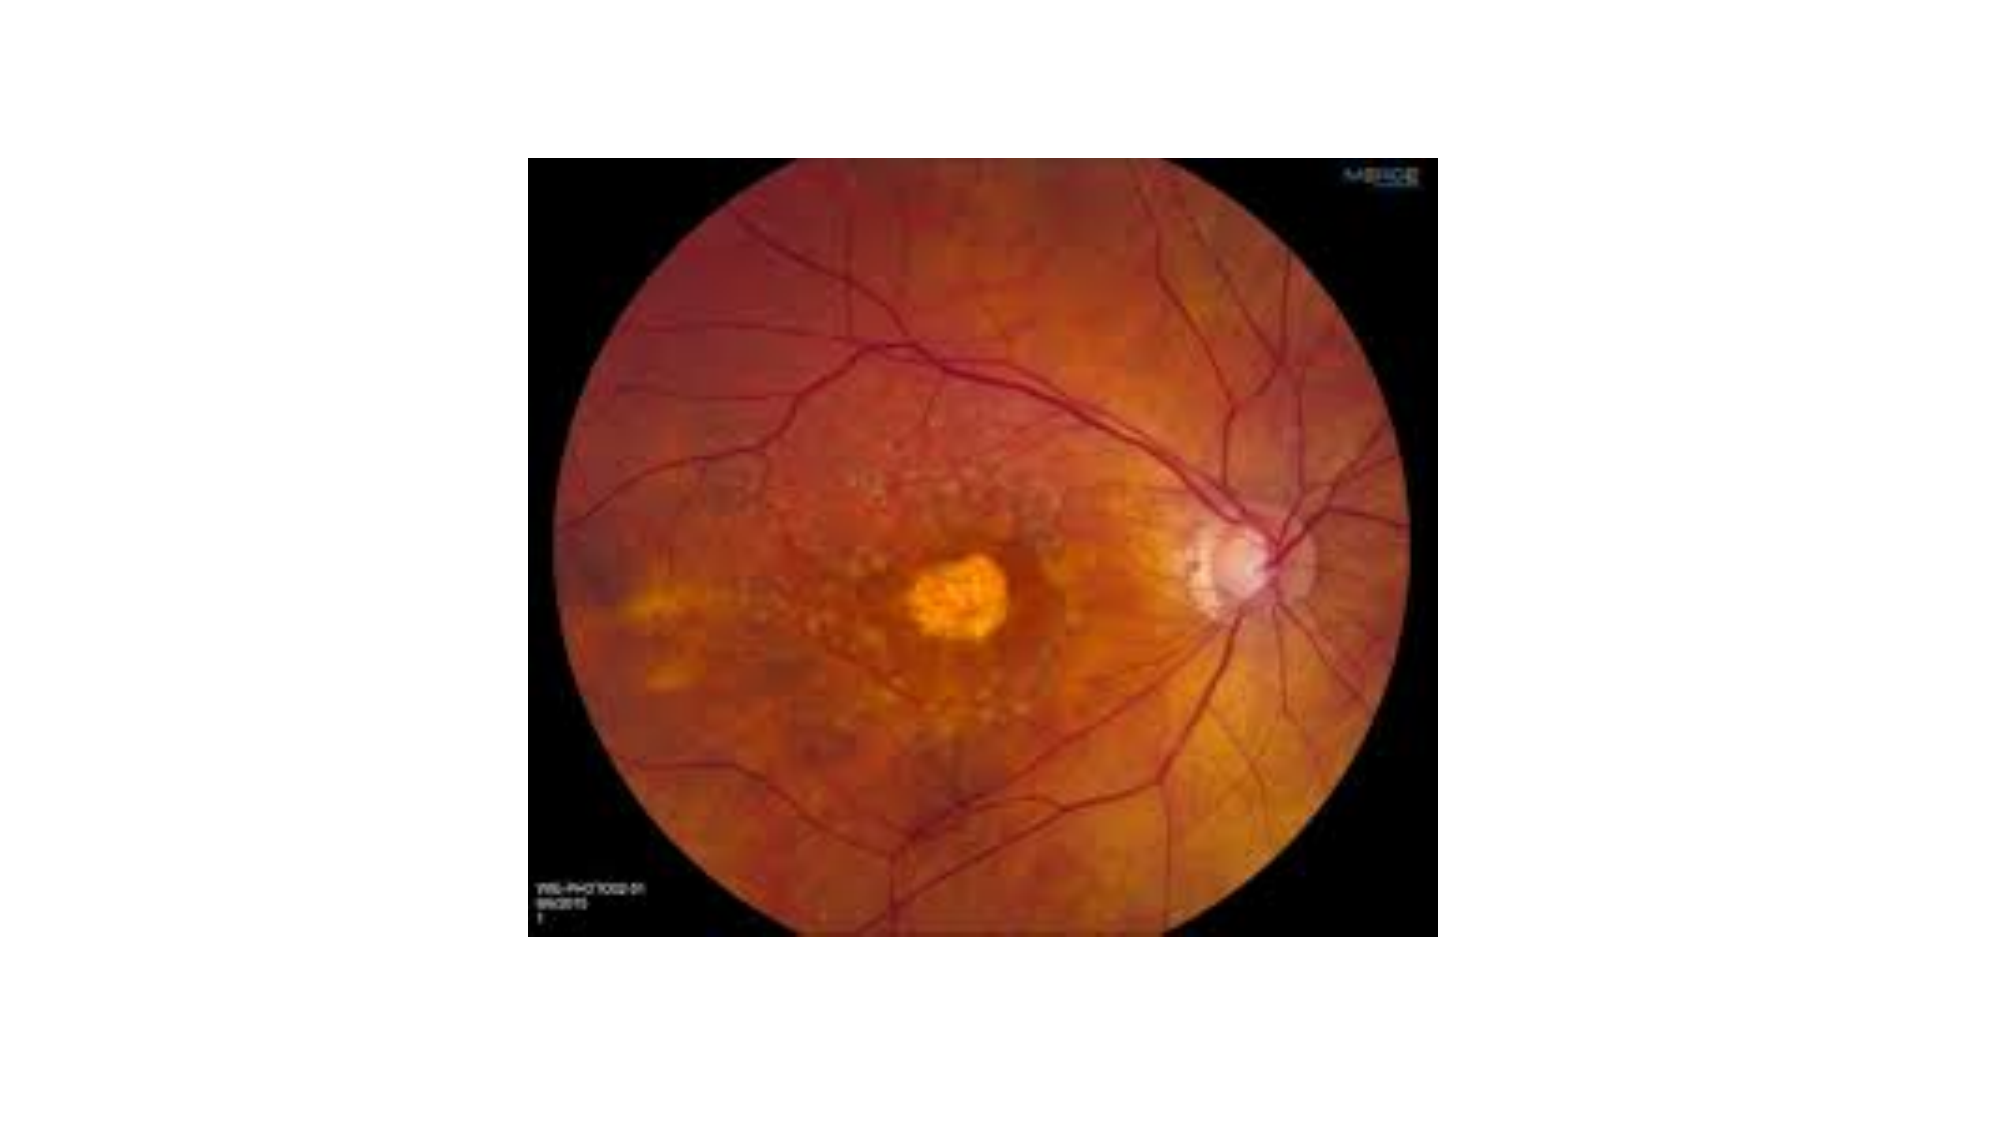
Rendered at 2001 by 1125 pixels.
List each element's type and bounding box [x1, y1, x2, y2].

picture [528, 158, 1438, 937]
